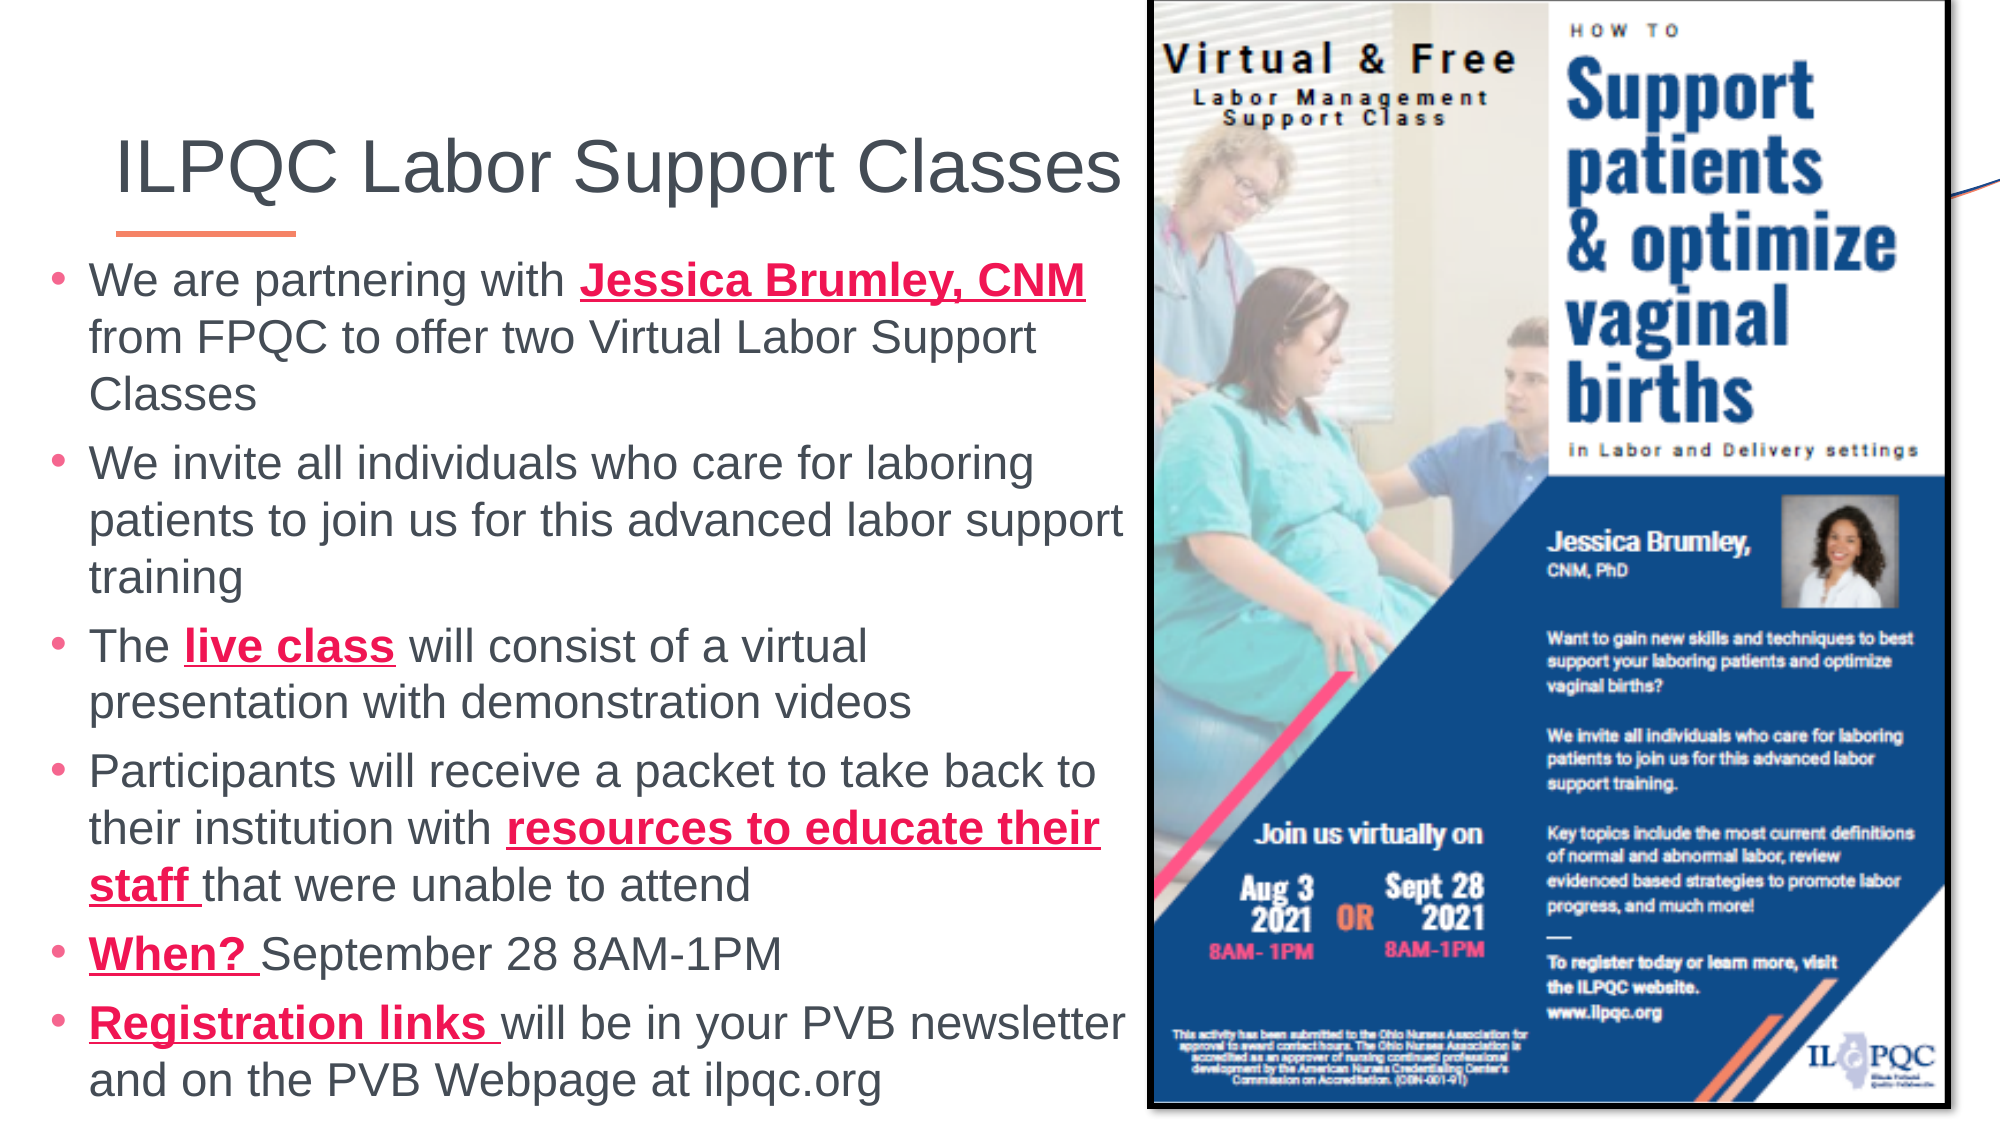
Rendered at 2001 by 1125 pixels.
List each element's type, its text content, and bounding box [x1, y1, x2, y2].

list We are partnering with Jessica Brumley, CNM from FPQC to offer two Virtual Labor Support Classes We invite all individuals who care for laboring patients to join us for this advanced labor support training The live class will consist of a virtual presentation with demonstration videos Participants will receive a packet to take back to their institution with resources to educate their staff that were unable to attend When? September 28 8AM-1PM Registration links will be in your PVB newsletter and on the PVB Webpage at ilpqc.org [33, 203, 1154, 1125]
title ILPQC Labor Support Classes [99, 59, 1146, 278]
picture [1153, 0, 1945, 1103]
